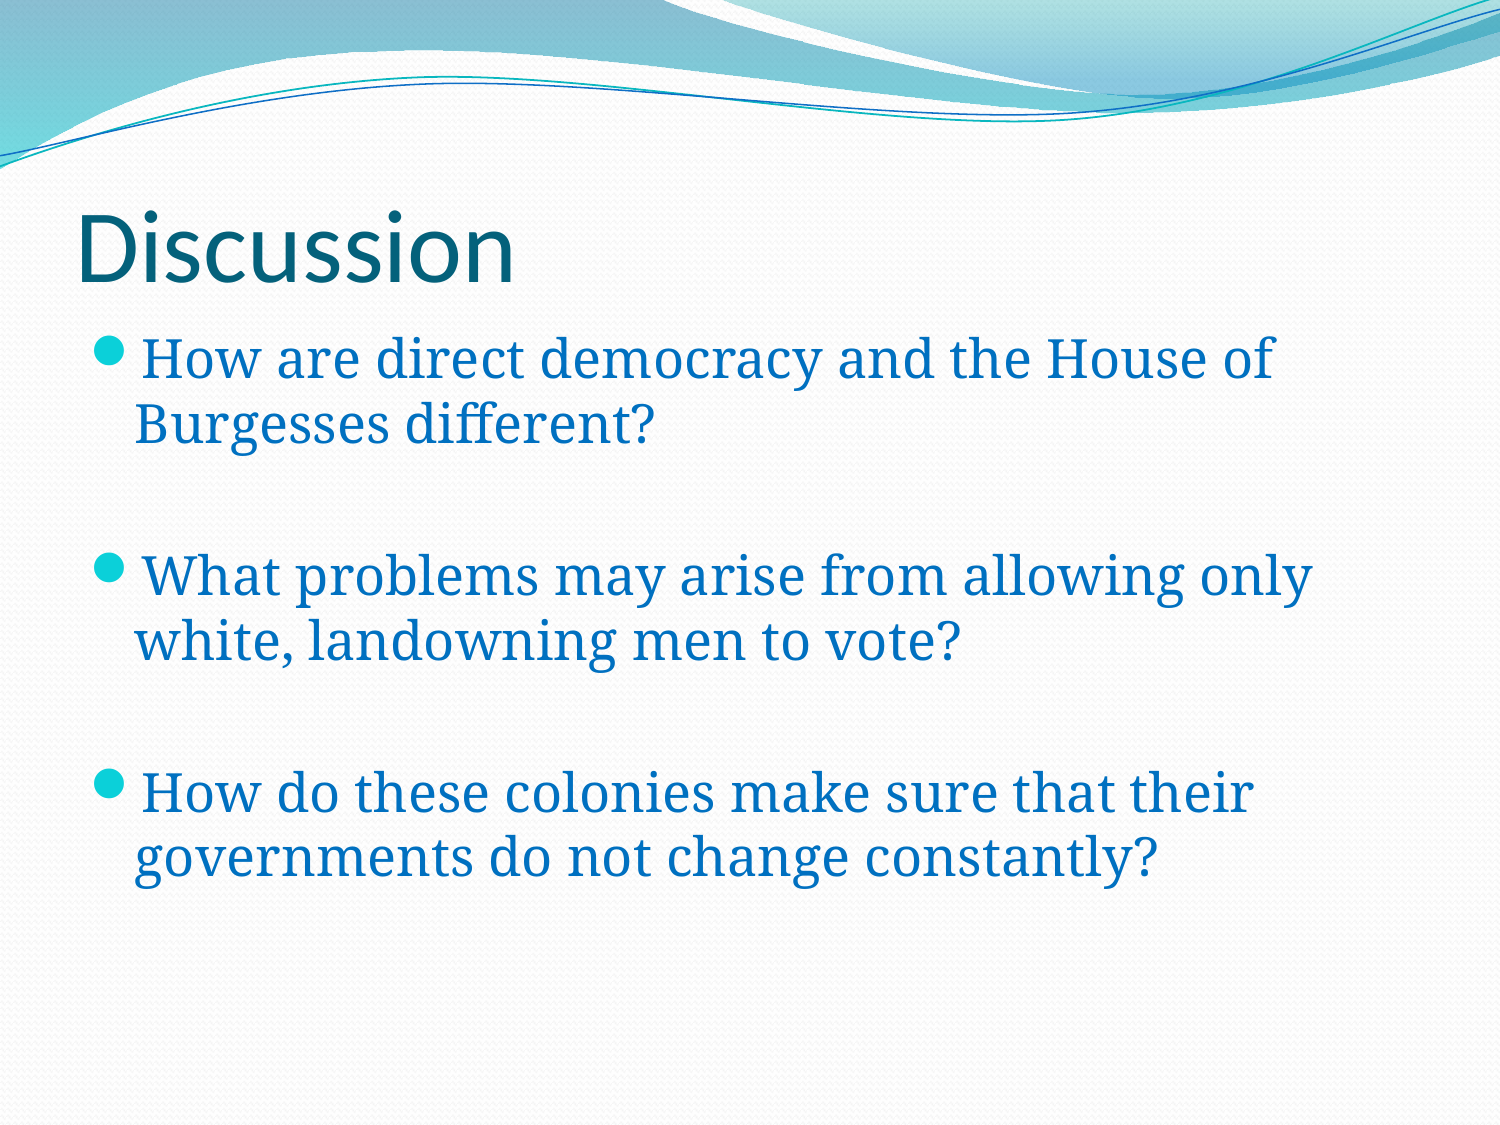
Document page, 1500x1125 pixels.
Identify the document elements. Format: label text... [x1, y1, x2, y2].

title Discussion [75, 115, 1425, 303]
list How are direct democracy and the House of Burgesses different? What problems may arise from allowing only white, landowning men to vote? How do these colonies make sure that their governments do not change constantly? [75, 317, 1425, 1038]
